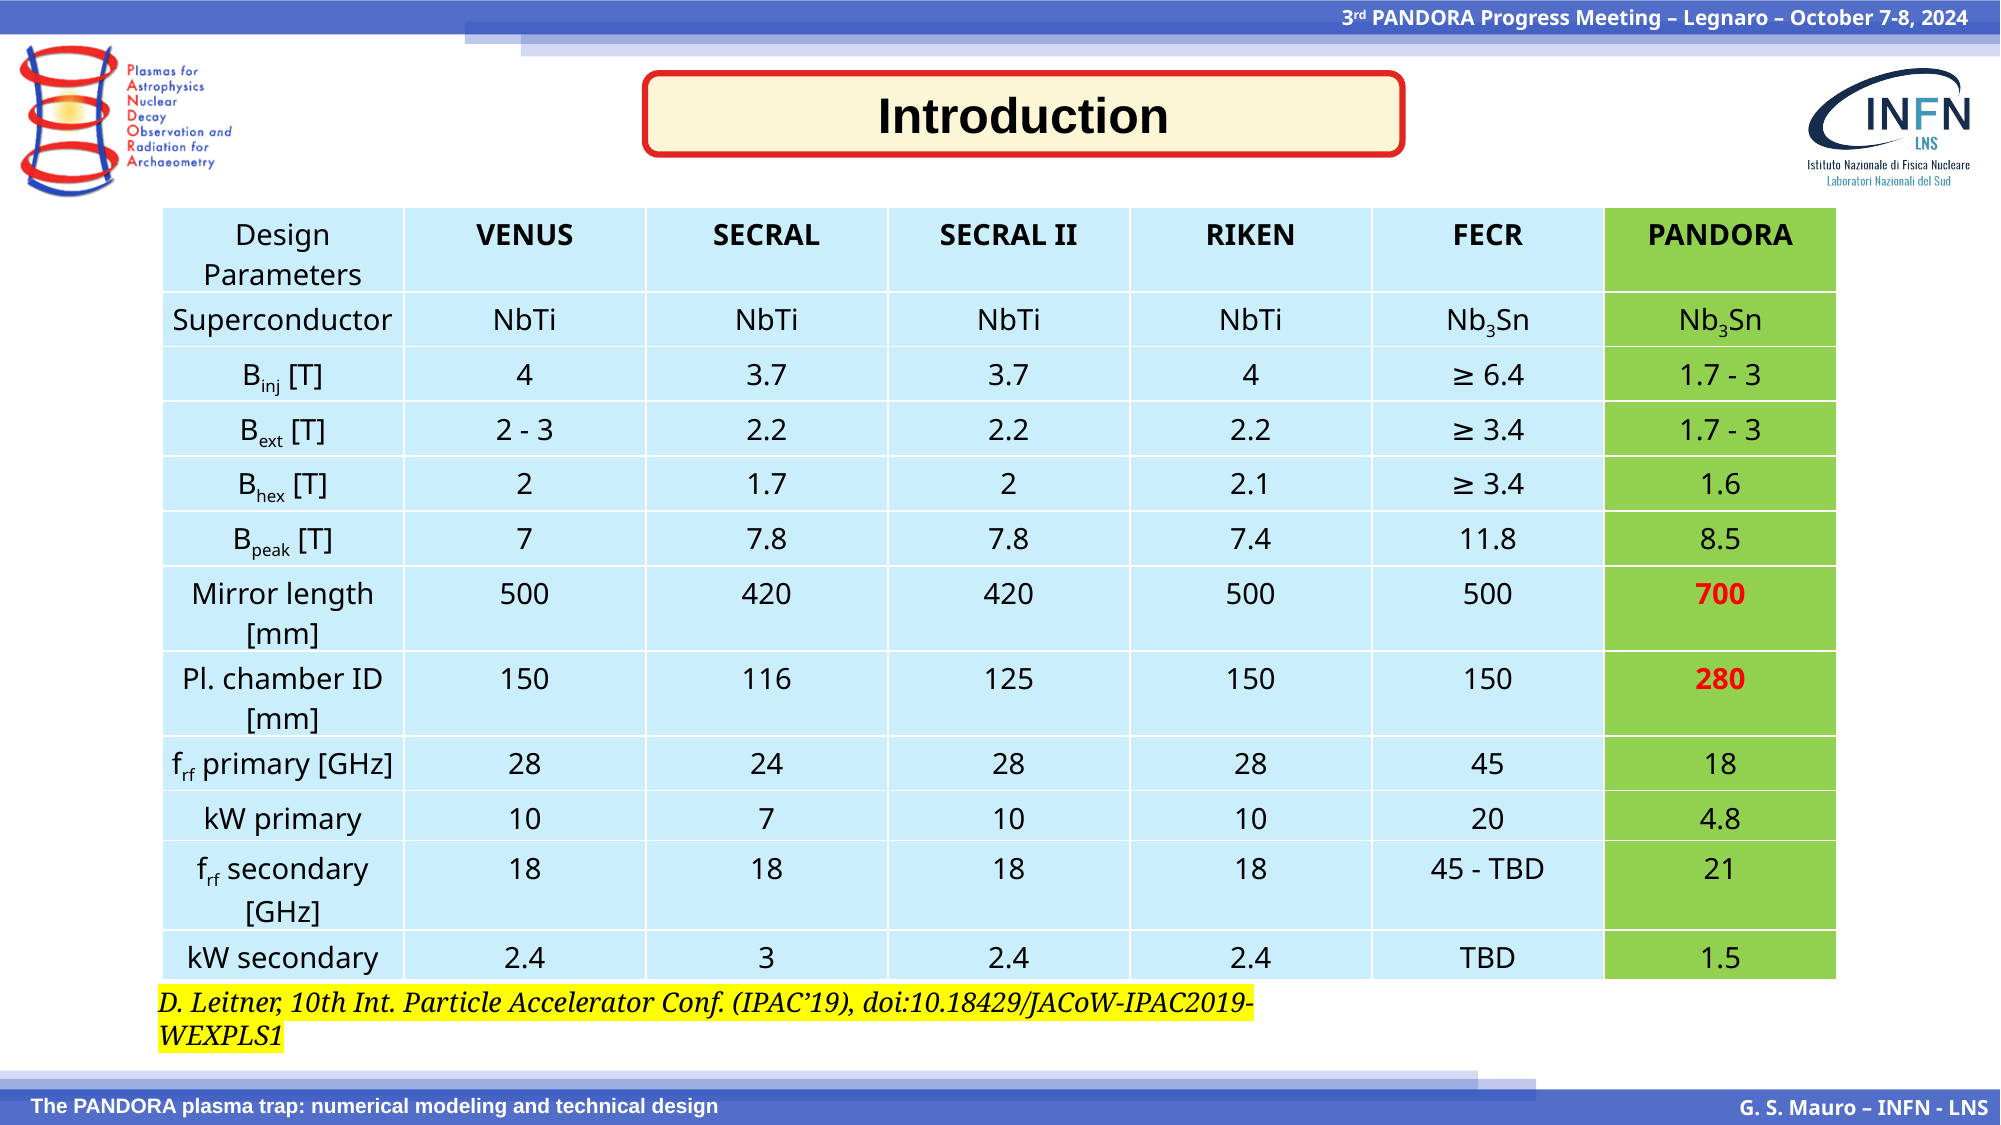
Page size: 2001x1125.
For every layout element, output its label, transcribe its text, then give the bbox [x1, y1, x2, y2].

table_cell 2 [889, 457, 1129, 510]
table_cell 10 [1131, 791, 1371, 840]
table_cell ≥ 3.4 [1373, 402, 1603, 455]
table_cell 420 [647, 567, 887, 650]
table_cell 8.5 [1605, 512, 1836, 565]
table_cell 280 [1605, 652, 1836, 735]
text_box [0, 1088, 9, 1125]
text_box D. Leitner, 10th Int. Particle Accelerator Conf. (IPAC’19), doi:10.18429/JACoW-IPAC2019-WEXPLS1 [143, 978, 1375, 1058]
table_header PANDORA [1605, 208, 1836, 291]
table_cell 18 [1605, 737, 1836, 790]
table_cell 2 - 3 [405, 402, 645, 455]
table_header VENUS [405, 208, 645, 291]
table_header SECRAL II [889, 208, 1129, 291]
table_cell 150 [1131, 652, 1371, 735]
picture [1782, 56, 2000, 200]
table_cell 2.1 [1131, 457, 1371, 510]
table_cell 2 [405, 457, 645, 510]
table_cell Bpeak [T] [163, 512, 403, 565]
table_cell 150 [405, 652, 645, 735]
table_cell 7 [405, 512, 645, 565]
table_cell 21 [1605, 841, 1836, 929]
table_cell ≥ 6.4 [1373, 347, 1603, 400]
table_cell 1.7 - 3 [1605, 402, 1836, 455]
table_cell 7.8 [647, 512, 887, 565]
table_cell 45 - TBD [1373, 841, 1603, 929]
table_cell 24 [647, 737, 887, 790]
text_box [0, 1069, 1480, 1077]
text_box [519, 46, 2000, 58]
text_box [0, 0, 1213, 36]
table_cell NbTi [647, 293, 887, 346]
table_cell 7 [647, 791, 887, 840]
table_header Design Parameters [163, 208, 403, 291]
table_cell 3.7 [647, 347, 887, 400]
table_cell kW secondary [163, 931, 403, 978]
table_cell Mirror length [mm] [163, 567, 403, 650]
table_cell 700 [1605, 567, 1836, 650]
table_cell 3.7 [889, 347, 1129, 400]
text_box [741, 1088, 1120, 1125]
text_box The PANDORA plasma trap: numerical modeling and technical design [9, 1085, 741, 1125]
table_header FECR [1373, 208, 1603, 291]
table_cell 500 [1131, 567, 1371, 650]
table_cell 116 [647, 652, 887, 735]
table_cell 500 [1373, 567, 1603, 650]
table_cell 150 [1373, 652, 1603, 735]
table_cell Pl. chamber ID [mm] [163, 652, 403, 735]
table_cell 28 [889, 737, 1129, 790]
text_box G. S. Mauro – INFN - LNS [1120, 1087, 2000, 1125]
table_cell Superconductor [163, 293, 403, 346]
table_cell 18 [647, 841, 887, 929]
table_cell 20 [1373, 791, 1603, 840]
table_cell 1.7 [647, 457, 887, 510]
table_header RIKEN [1131, 208, 1371, 291]
table_cell 45 [1373, 737, 1603, 790]
table_cell Nb3Sn [1373, 293, 1603, 346]
table_cell 2.4 [889, 931, 1129, 978]
table_cell NbTi [405, 293, 645, 346]
table_cell 3 [647, 931, 887, 978]
table_cell 4 [405, 347, 645, 400]
table_cell TBD [1373, 931, 1603, 979]
text_box 3rd PANDORA Progress Meeting – Legnaro – October 7-8, 2024 [1213, 0, 2000, 38]
table_cell 2.2 [647, 402, 887, 455]
picture [17, 43, 242, 200]
table_header SECRAL [647, 208, 887, 291]
table_cell Nb3Sn [1605, 293, 1836, 346]
text_box [0, 1077, 1538, 1088]
table_cell NbTi [1131, 293, 1371, 346]
table_cell kW primary [163, 791, 403, 840]
table_cell 2.2 [889, 402, 1129, 455]
table_cell ≥ 3.4 [1373, 457, 1603, 510]
table_cell 500 [405, 567, 645, 650]
table_cell 2.4 [1131, 931, 1371, 978]
table_cell 18 [1131, 841, 1371, 929]
table_cell 2.2 [1131, 402, 1371, 455]
table_cell Bhex [T] [163, 457, 403, 510]
table_cell 11.8 [1373, 512, 1603, 565]
table_cell Bext [T] [163, 402, 403, 455]
table_cell 7.8 [889, 512, 1129, 565]
table_cell 18 [889, 841, 1129, 929]
text_box Introduction [643, 71, 1405, 157]
table_cell 18 [405, 841, 645, 929]
table_cell 420 [889, 567, 1129, 650]
table_cell 1.6 [1605, 457, 1836, 510]
table_cell frf primary [GHz] [163, 737, 403, 790]
table_cell 4 [1131, 347, 1371, 400]
table_cell 4.8 [1605, 791, 1836, 840]
table_cell 7.4 [1131, 512, 1371, 565]
table_cell 125 [889, 652, 1129, 735]
table_cell 28 [1131, 737, 1371, 790]
text_box [463, 36, 2000, 46]
table_cell 28 [405, 737, 645, 790]
table_cell NbTi [889, 293, 1129, 346]
table_cell 10 [405, 791, 645, 840]
table_cell 1.5 [1605, 931, 1836, 979]
table_cell frf secondary [GHz] [163, 841, 403, 929]
table_cell Binj [T] [163, 347, 403, 400]
table_cell 10 [889, 791, 1129, 840]
table_cell 1.7 - 3 [1605, 347, 1836, 400]
table_cell 2.4 [405, 931, 645, 978]
